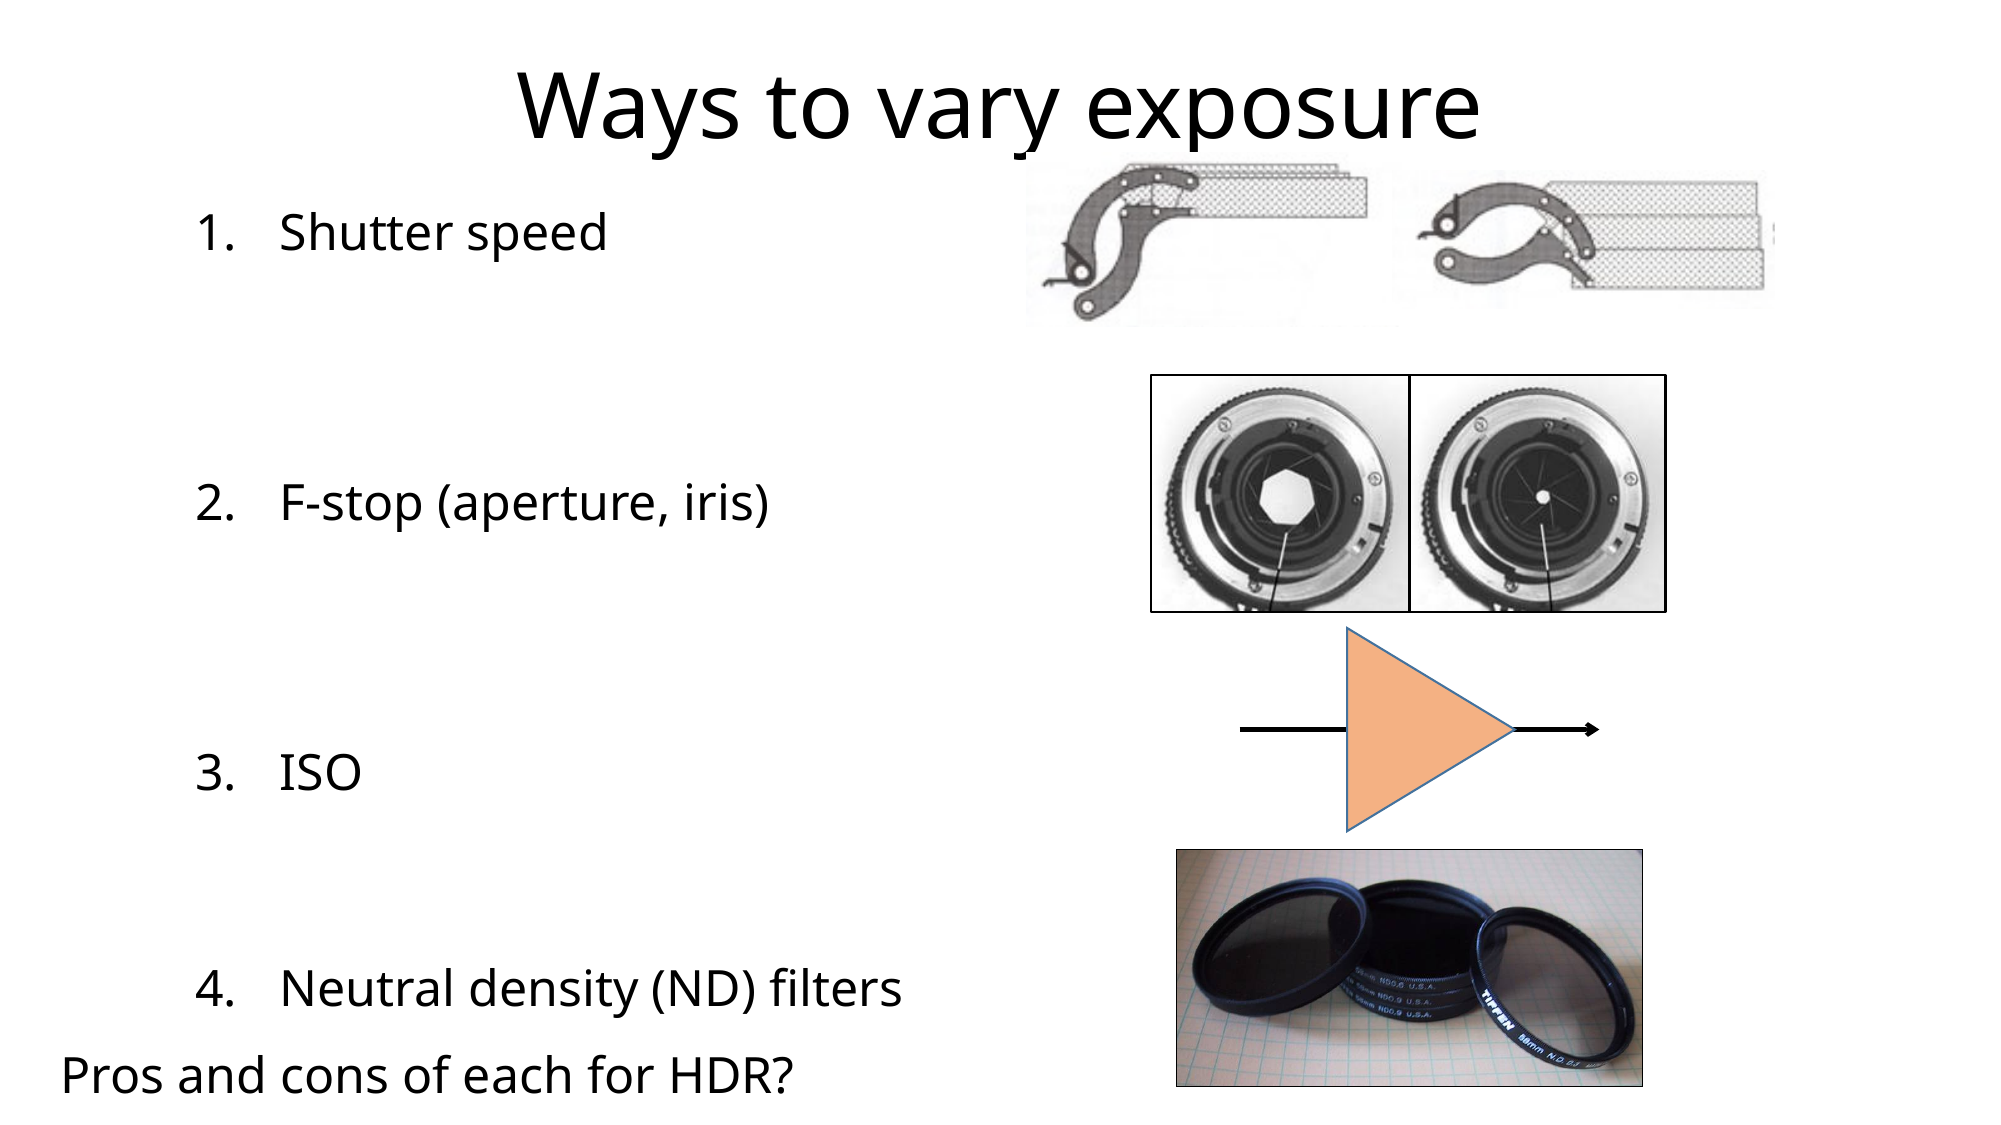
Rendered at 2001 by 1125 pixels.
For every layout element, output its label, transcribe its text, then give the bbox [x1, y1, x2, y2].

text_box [1152, 375, 1665, 611]
title Ways to vary exposure [0, 0, 2000, 218]
text_box Pros and cons of each for HDR? [45, 1029, 1076, 1125]
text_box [1239, 627, 1600, 832]
picture [1176, 849, 1643, 1087]
text_box Shutter speed F-stop (aperture, iris) ISO Neutral density (ND) filters [180, 189, 1702, 1035]
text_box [1026, 151, 1775, 327]
